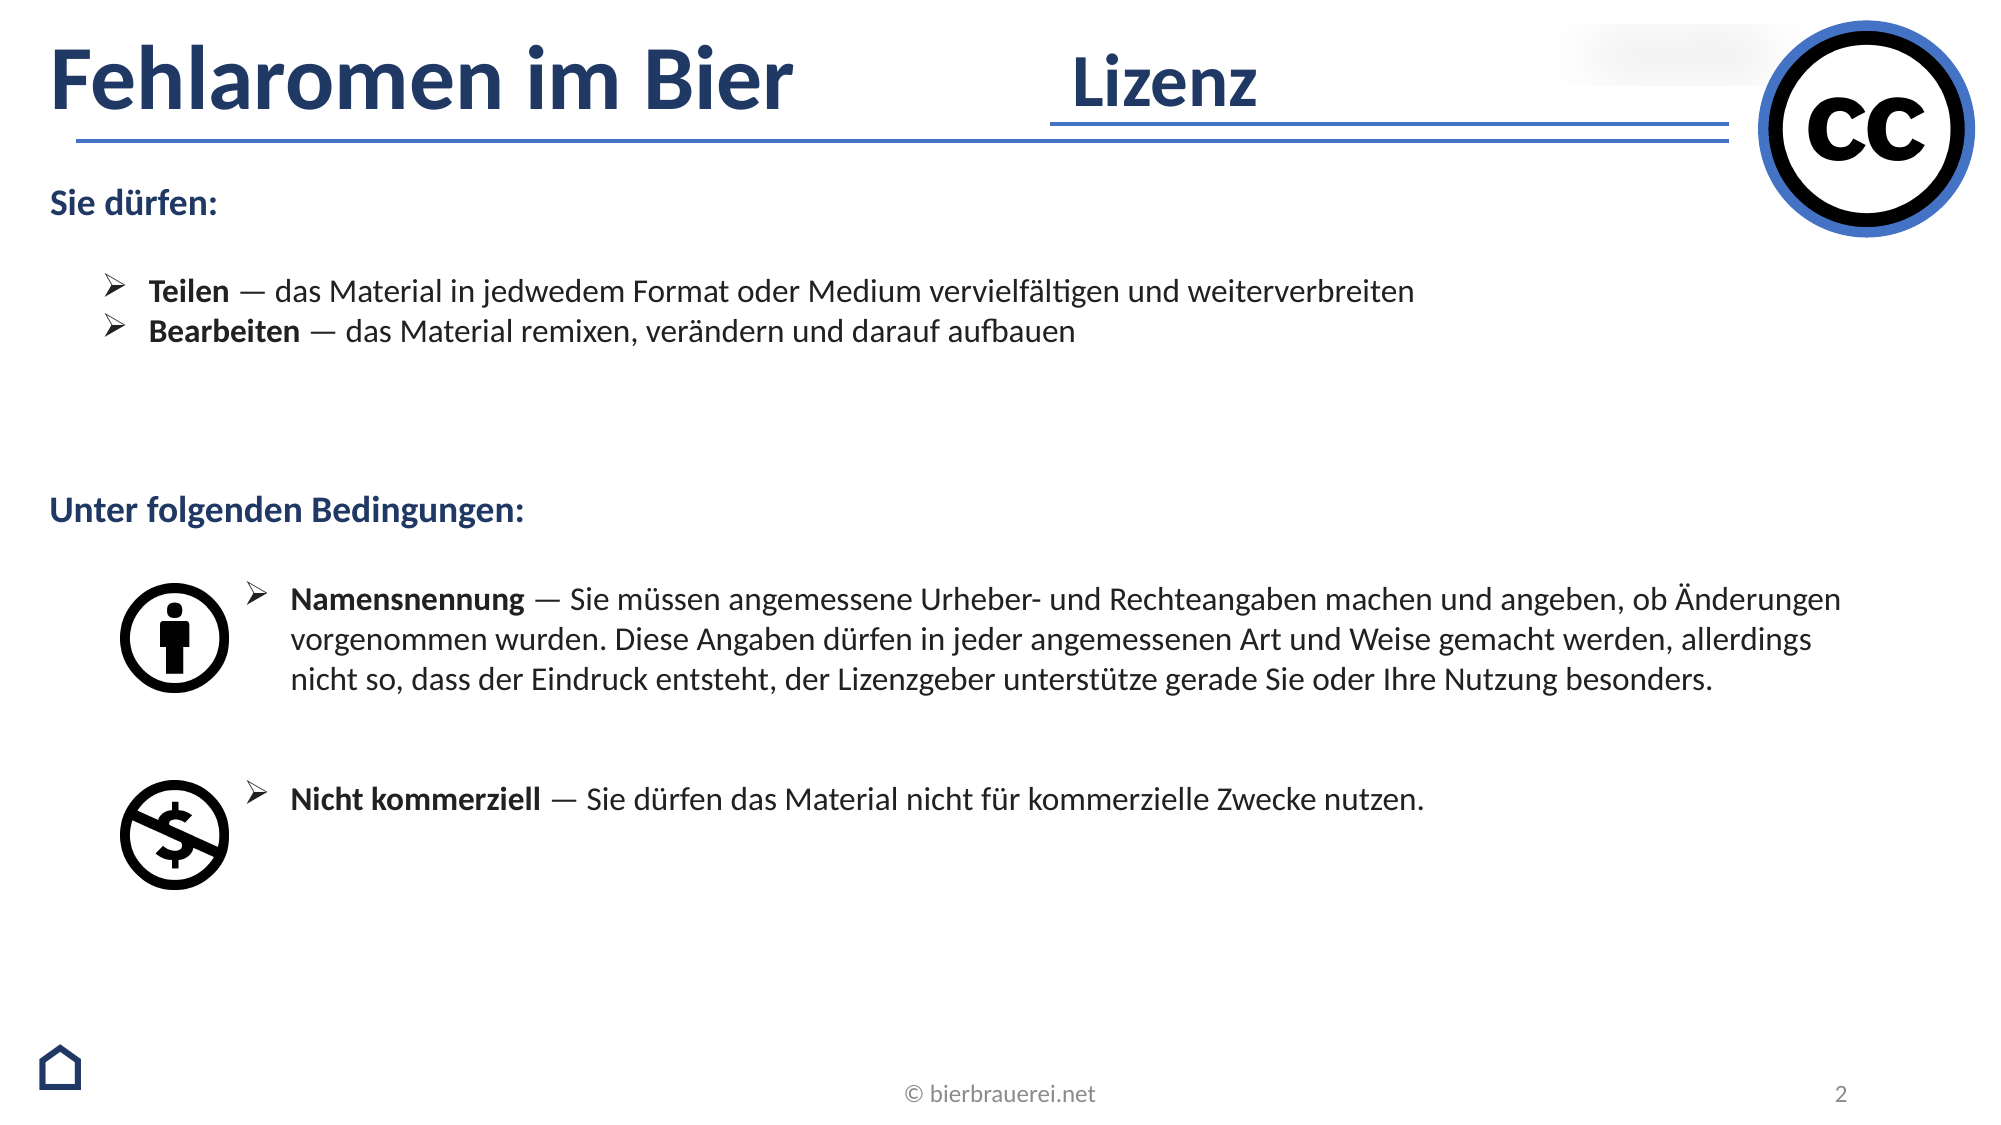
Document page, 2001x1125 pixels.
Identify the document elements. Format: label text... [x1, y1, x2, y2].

text_box Lizenz [1057, 24, 1763, 129]
text_box Teilen — das Material in jedwedem Format oder Medium vervielfältigen und weiterverbreiten Bearbeiten — das Material remixen, verändern und darauf aufbauen [87, 262, 1894, 357]
picture [1763, 25, 1970, 233]
picture [120, 780, 229, 890]
text_box Fehlaromen im Bier [35, 10, 928, 136]
text_box Sie dürfen: [35, 170, 870, 231]
footer © bierbrauerei.net [662, 1062, 1338, 1123]
picture [120, 583, 229, 693]
slide_number 2 [1412, 1062, 1863, 1123]
text_box Unter folgenden Bedingungen: [34, 477, 686, 538]
text_box Namensnennung — Sie müssen angemessene Urheber- und Rechteangaben machen und angeben, ob Änderungen vorgenommen wurden. Diese Angaben dürfen in jeder angemessenen Art und Weise gemacht werden, allerdings nicht so, dass der Eindruck entsteht, der Lizenzgeber unterstütze gerade Sie oder Ihre Nutzung besonders. Nicht kommerziell — Sie dürfen das Material nicht für kommerzielle Zwecke nutzen. [228, 570, 1894, 825]
text_box ⌂ [16, 1016, 100, 1112]
